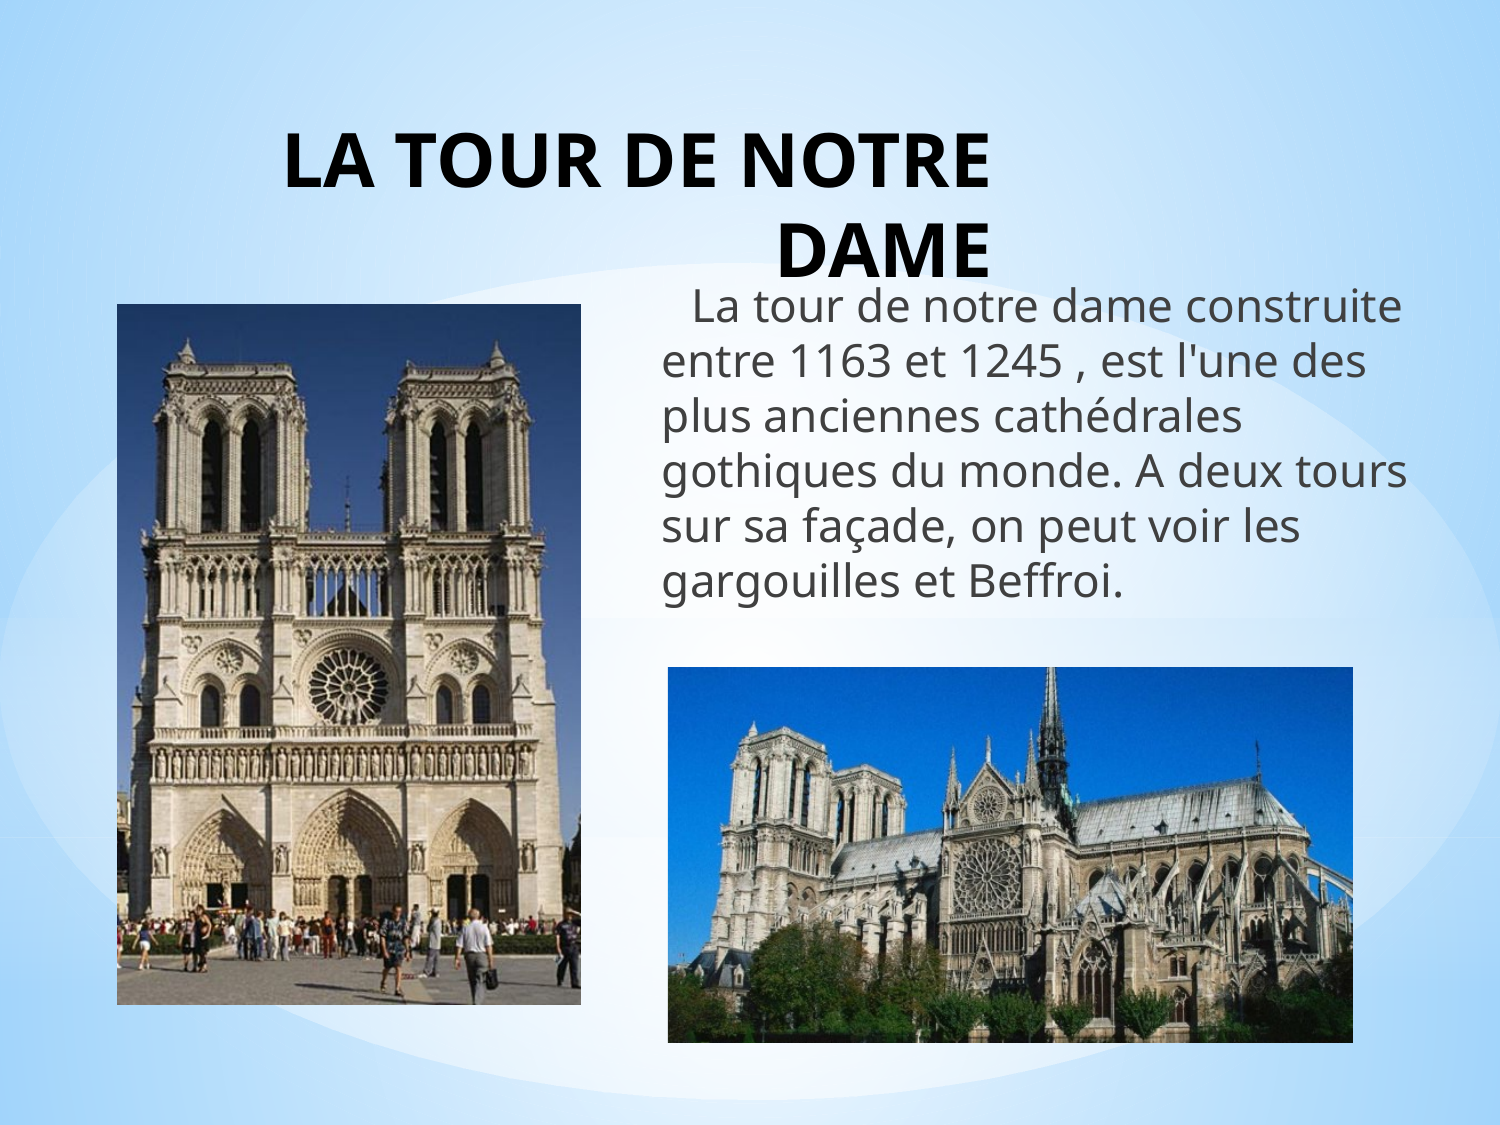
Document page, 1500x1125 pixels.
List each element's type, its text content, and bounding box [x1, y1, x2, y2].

picture [667, 667, 1354, 1043]
list La tour de notre dame construite entre 1163 et 1245 , est l'une des plus anciennes cathédrales gothiques du monde. A deux tours sur sa façade, on peut voir les gargouilles et Beffroi. [609, 269, 1430, 633]
picture [116, 304, 582, 1005]
title LA TOUR DE NOTRE DAME [70, 105, 1008, 236]
